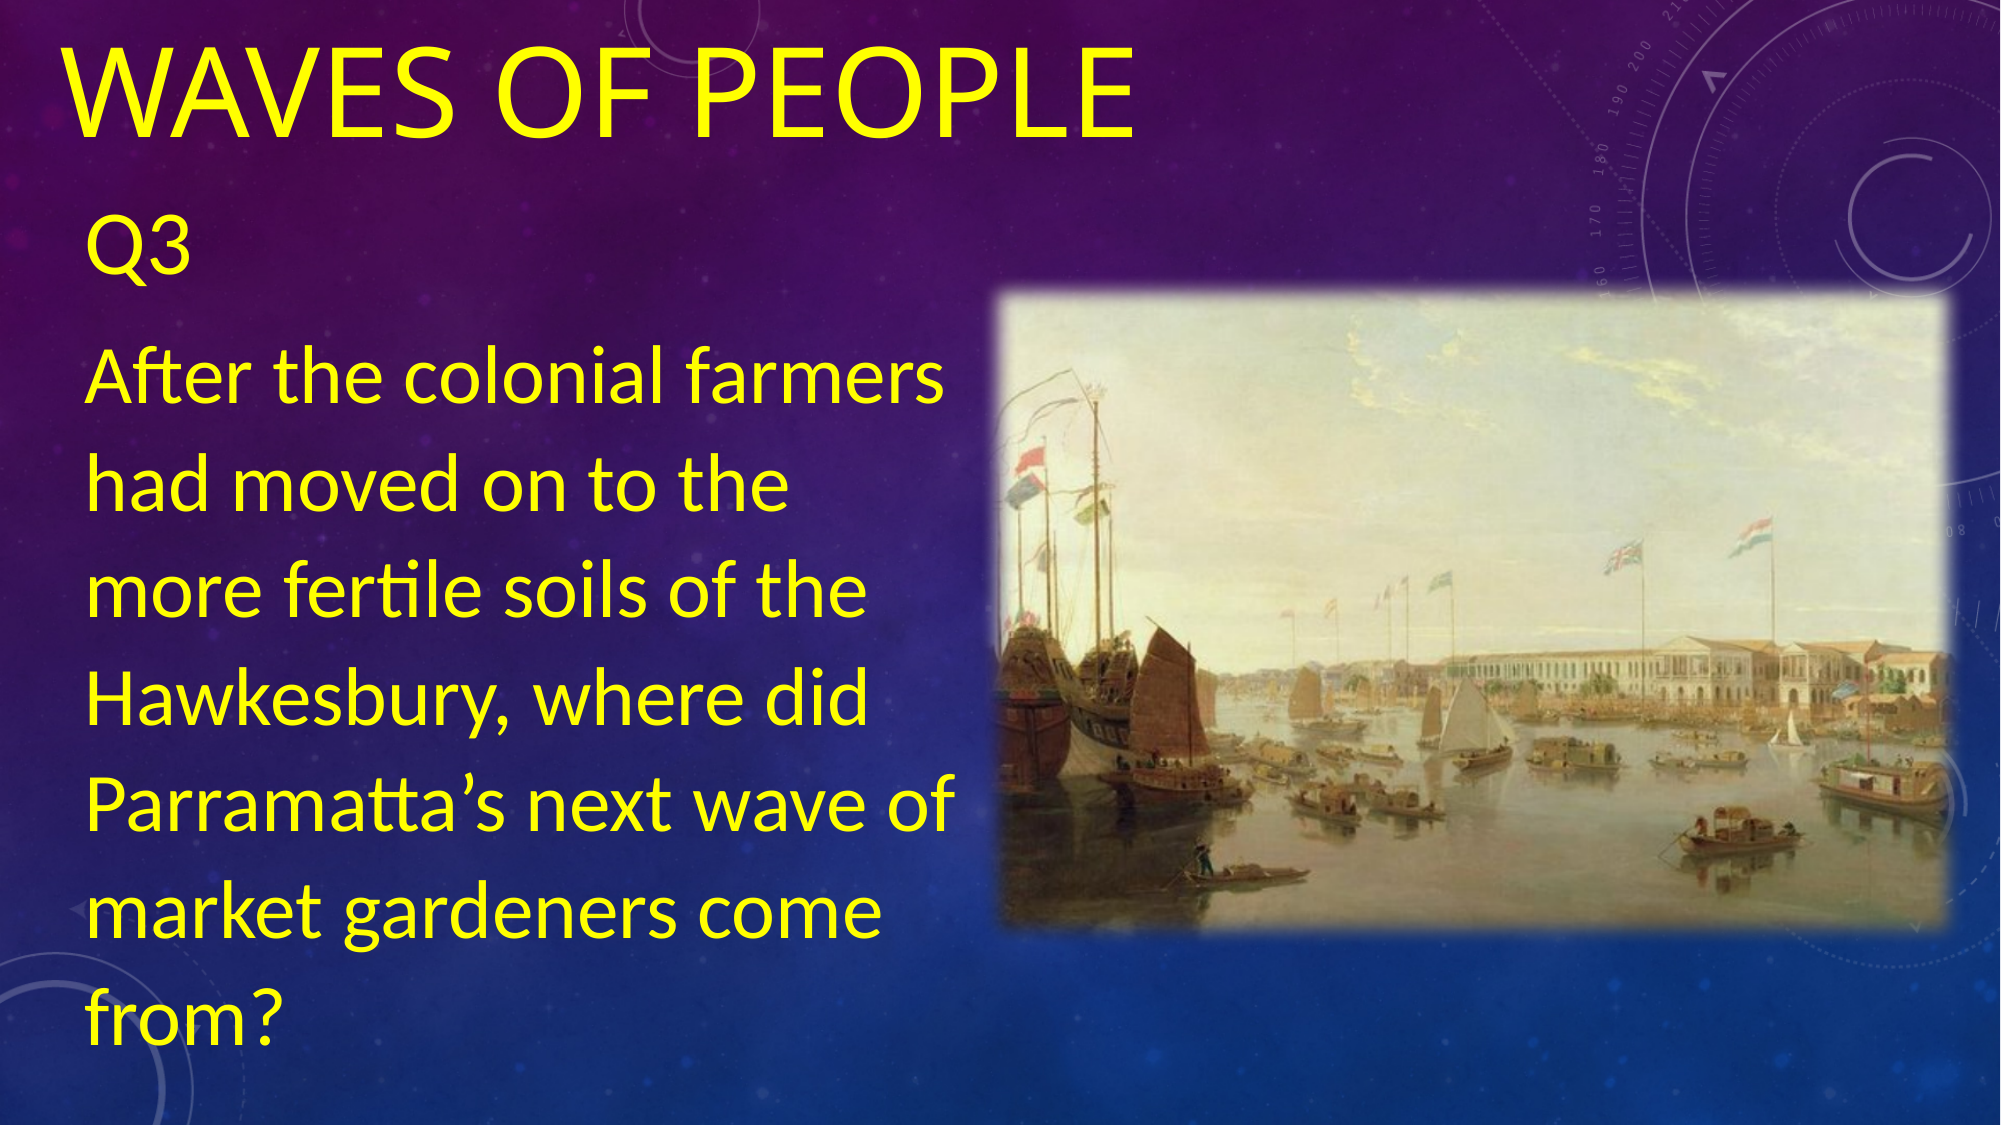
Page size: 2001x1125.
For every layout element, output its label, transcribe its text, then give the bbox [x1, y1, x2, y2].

list Q3 After the colonial farmers had moved on to the more fertile soils of the Hawkesbury, where did Parramatta’s next wave of market gardeners come from? [69, 332, 974, 914]
title Waves of people [44, 0, 1187, 207]
picture [0, 0, 2001, 1125]
